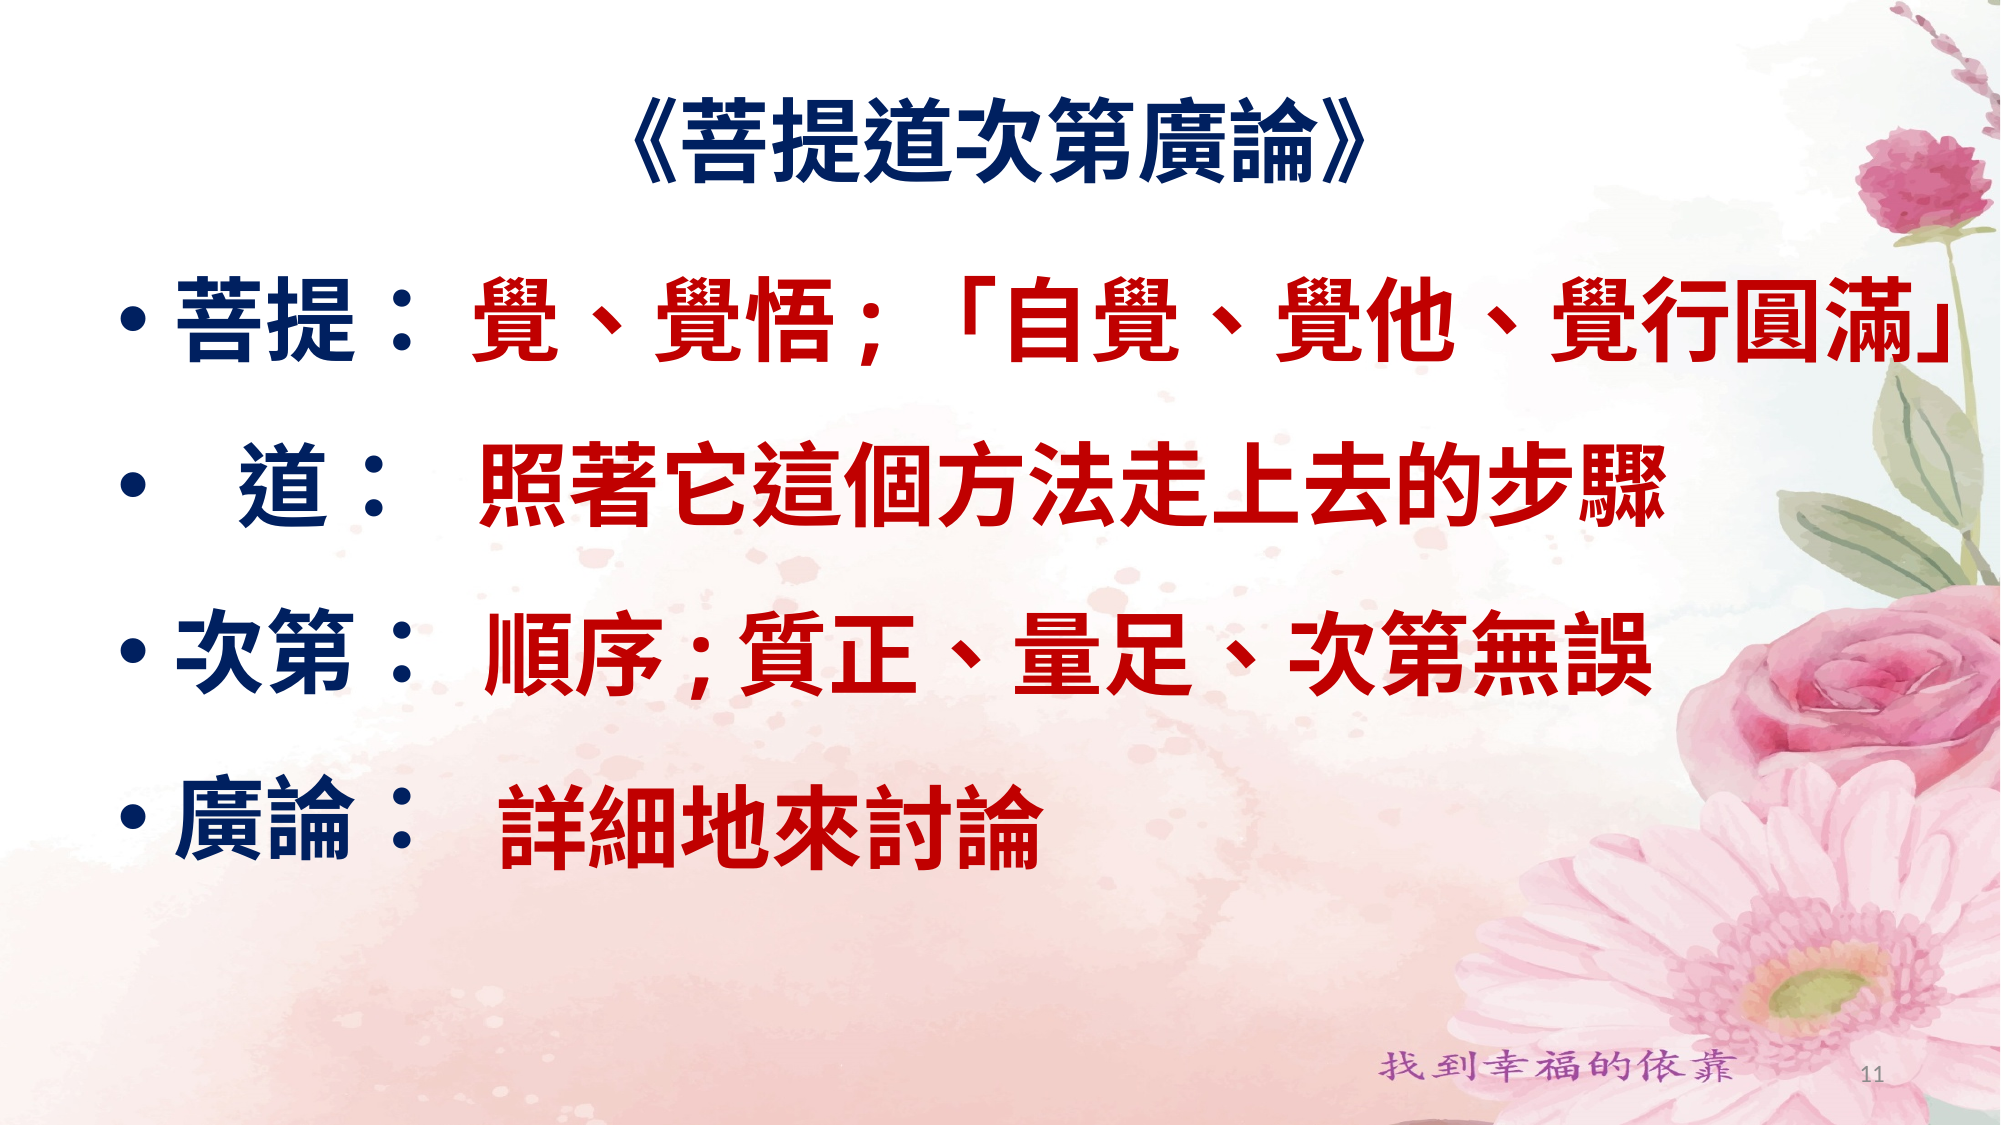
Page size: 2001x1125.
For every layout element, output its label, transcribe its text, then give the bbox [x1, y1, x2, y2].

text_box 照著它這個方法走上去的步驟 [462, 420, 1780, 546]
text_box 詳細地來討論 [481, 763, 1126, 888]
slide_number 11 [1433, 1042, 1900, 1103]
list 菩提： 道： 次第： 廣論： [102, 255, 1903, 998]
text_box 順序;質正、量足、次第無誤 [468, 589, 1756, 715]
text_box 覺、覺悟;「自覺、覺他、覺行圓滿」 [454, 255, 2000, 380]
picture [0, 0, 2001, 1125]
title 《菩提道次第廣論》 [99, 45, 1900, 233]
